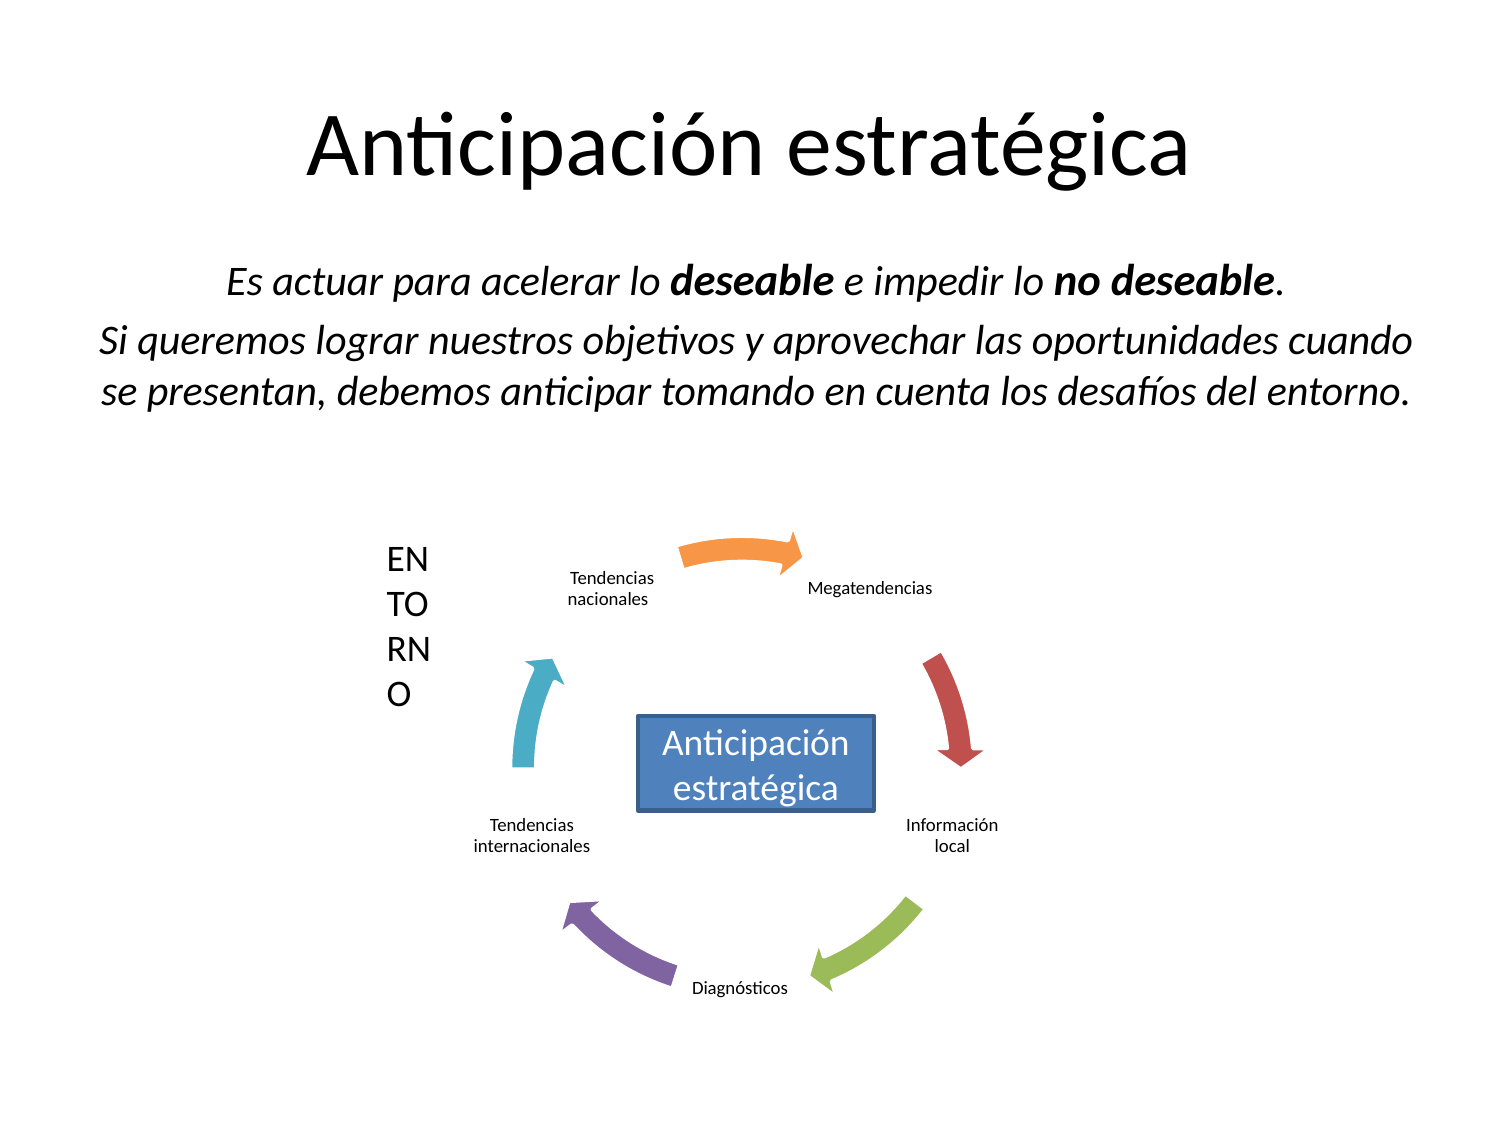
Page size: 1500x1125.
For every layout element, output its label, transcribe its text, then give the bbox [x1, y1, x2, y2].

title Anticipación estratégica [75, 45, 1425, 233]
list Es actuar para acelerar lo deseable e impedir lo no deseable. Si queremos lograr nuestros objetivos y aprovechar las oportunidades cuando se presentan, debemos anticipar tomando en cuenta los desafíos del entorno. [81, 243, 1431, 461]
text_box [312, 518, 1172, 1056]
